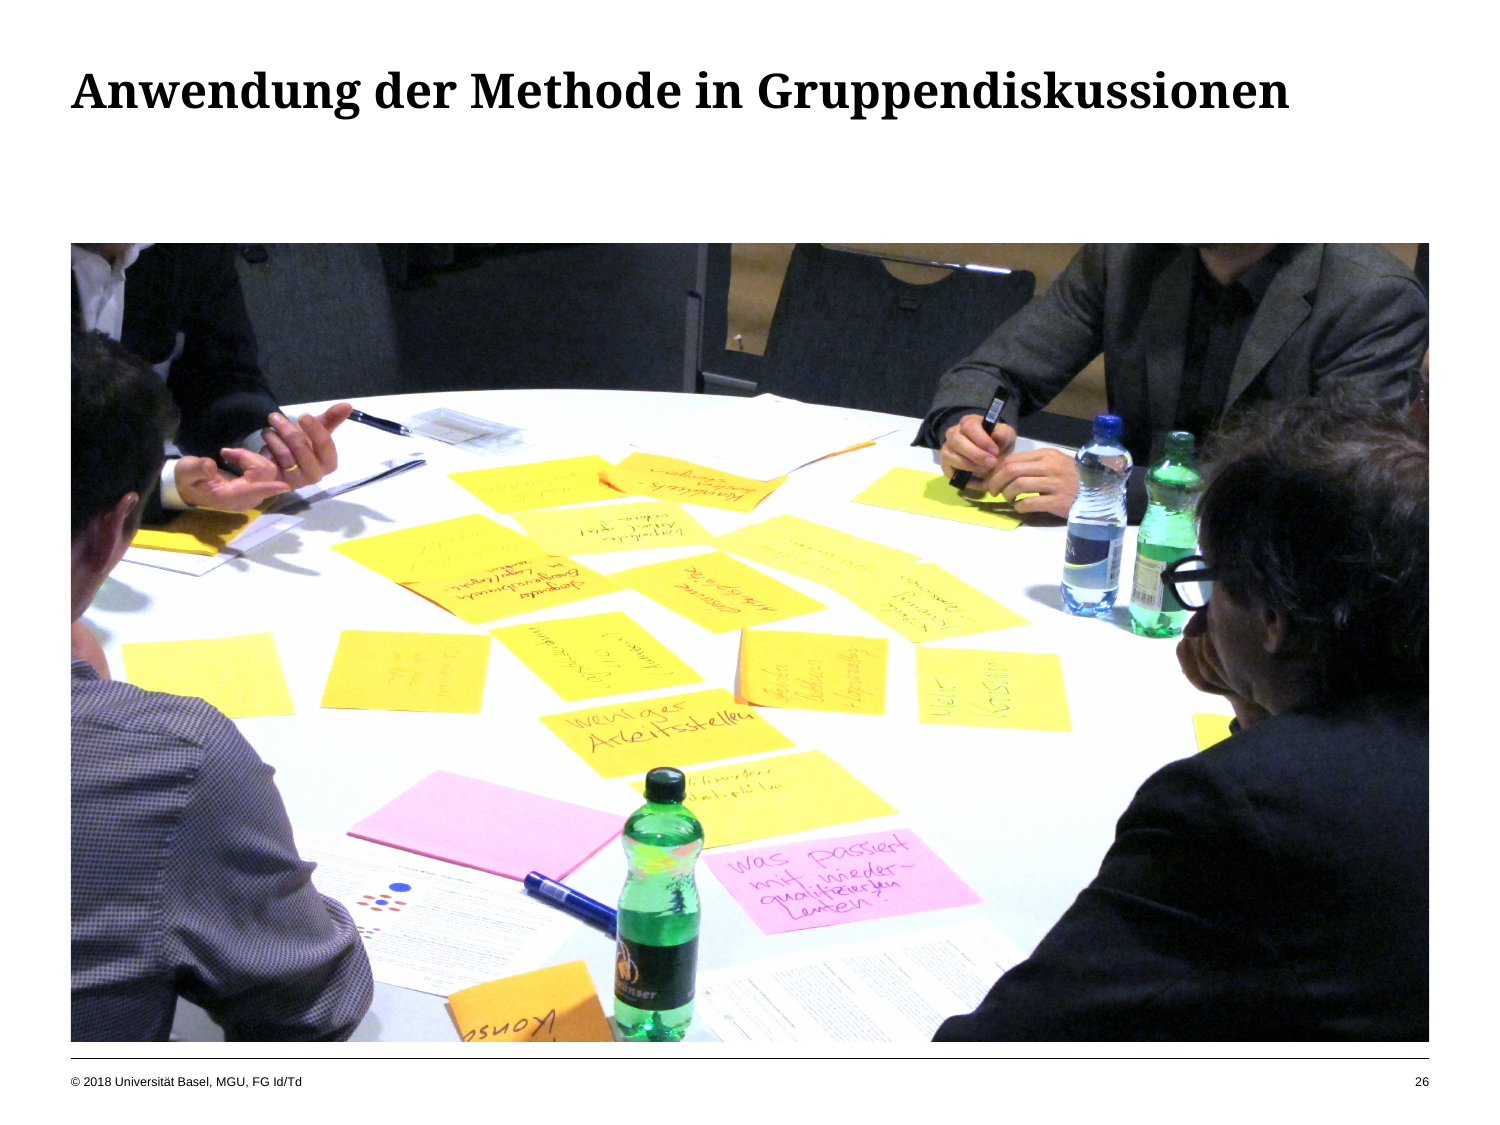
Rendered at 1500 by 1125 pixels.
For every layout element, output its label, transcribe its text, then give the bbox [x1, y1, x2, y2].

slide_number 26 [1405, 1070, 1430, 1100]
title Anwendung der Methode in Gruppendiskussionen [70, 66, 1430, 191]
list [70, 243, 1430, 1042]
slide_number © 2018 Universität Basel, MGU, FG Id/Td [70, 1070, 479, 1125]
